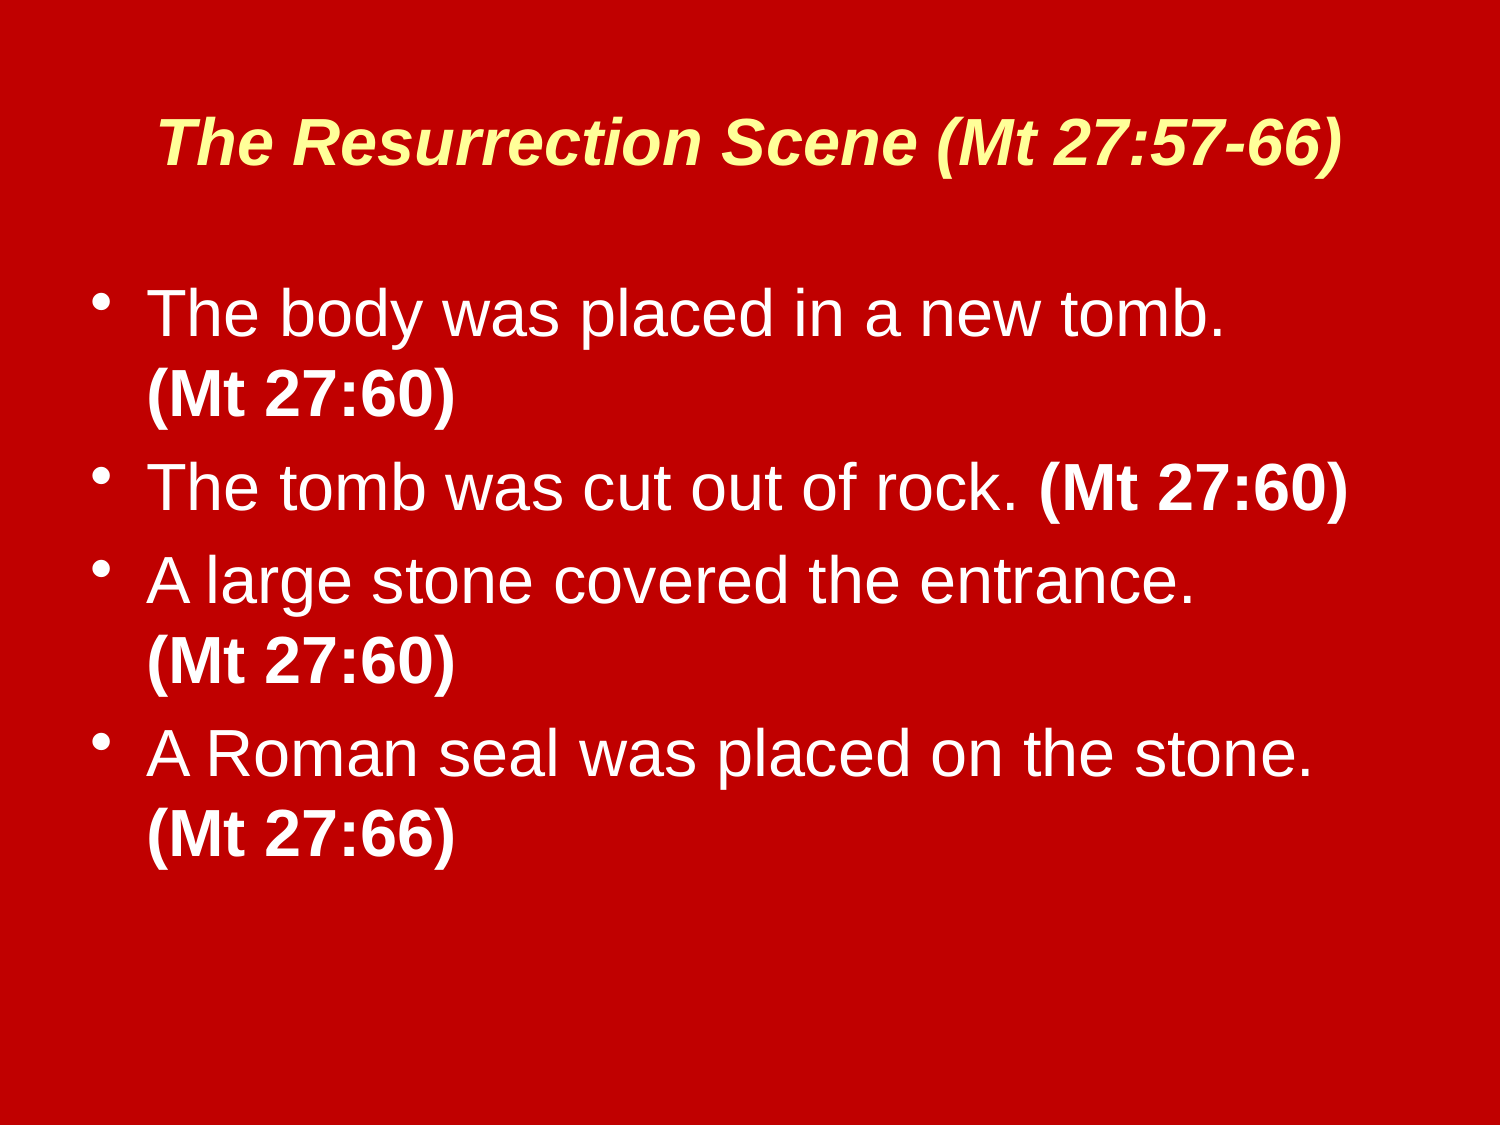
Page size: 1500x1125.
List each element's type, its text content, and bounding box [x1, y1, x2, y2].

list The body was placed in a new tomb. (Mt 27:60) The tomb was cut out of rock. (Mt 27:60) A large stone covered the entrance. (Mt 27:60) A Roman seal was placed on the stone. (Mt 27:66) [75, 262, 1425, 1005]
title The Resurrection Scene (Mt 27:57-66) [75, 45, 1425, 233]
